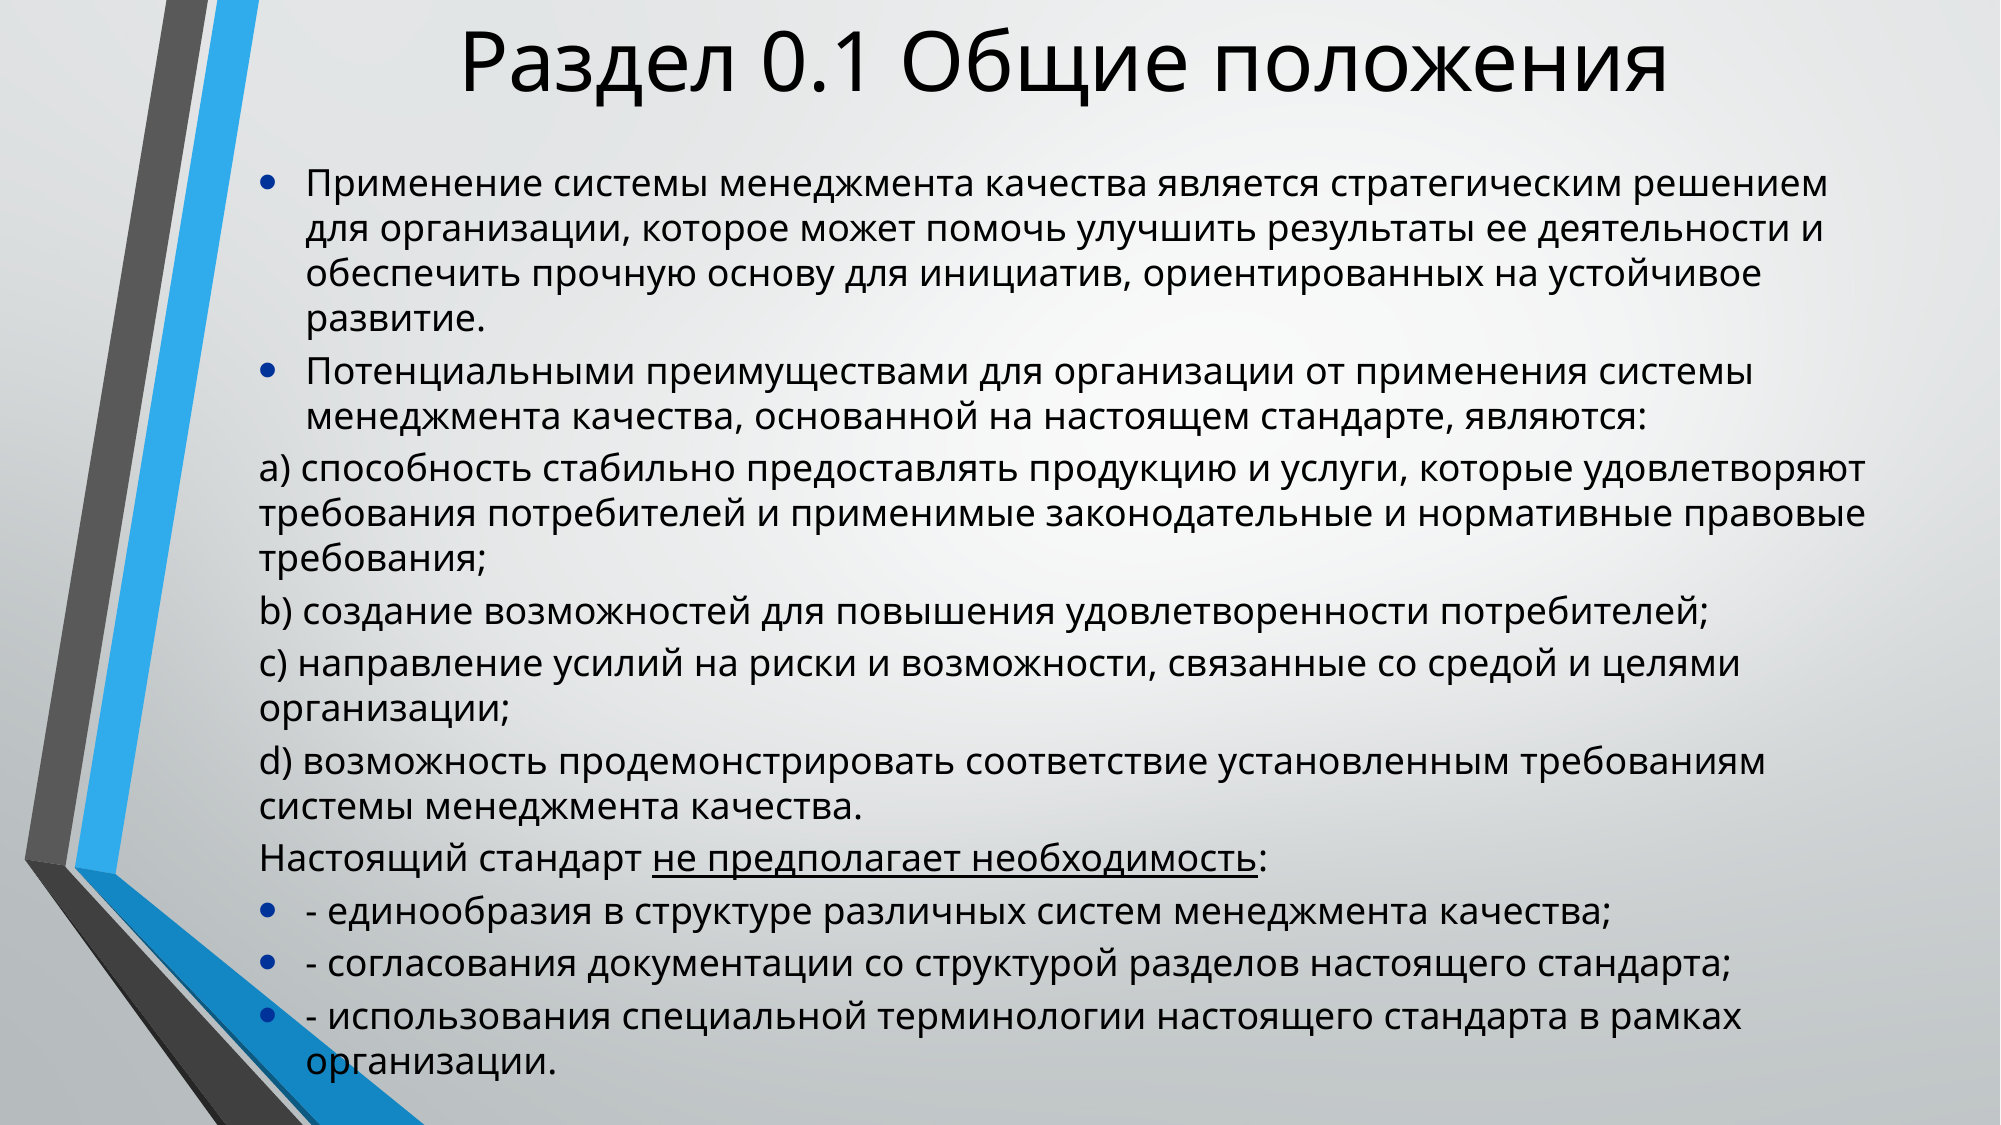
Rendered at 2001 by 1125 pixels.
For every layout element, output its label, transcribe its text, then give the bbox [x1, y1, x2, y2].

title Раздел 0.1 Общие положения [243, 0, 1887, 116]
list Применение системы менеджмента качества является стратегическим решением для организации, которое может помочь улучшить результаты ее деятельности и обеспечить прочную основу для инициатив, ориентированных на устойчивое развитие. Потенциальными преимуществами для организации от применения системы менеджмента качества, основанной на настоящем стандарте, являются: a) способность стабильно предоставлять продукцию и услуги, которые удовлетворяют требования потребителей и применимые законодательные и нормативные правовые требования; b) создание возможностей для повышения удовлетворенности потребителей; c) направление усилий на риски и возможности, связанные со средой и целями организации; d) возможность продемонстрировать соответствие установленным требованиям системы менеджмента качества. Настоящий стандарт не предполагает необходимость: - единообразия в структуре различных систем менеджмента качества; - согласования документации со структурой разделов настоящего стандарта; - использования специальной терминологии настоящего стандарта в рамках организации. [243, 116, 1887, 1125]
